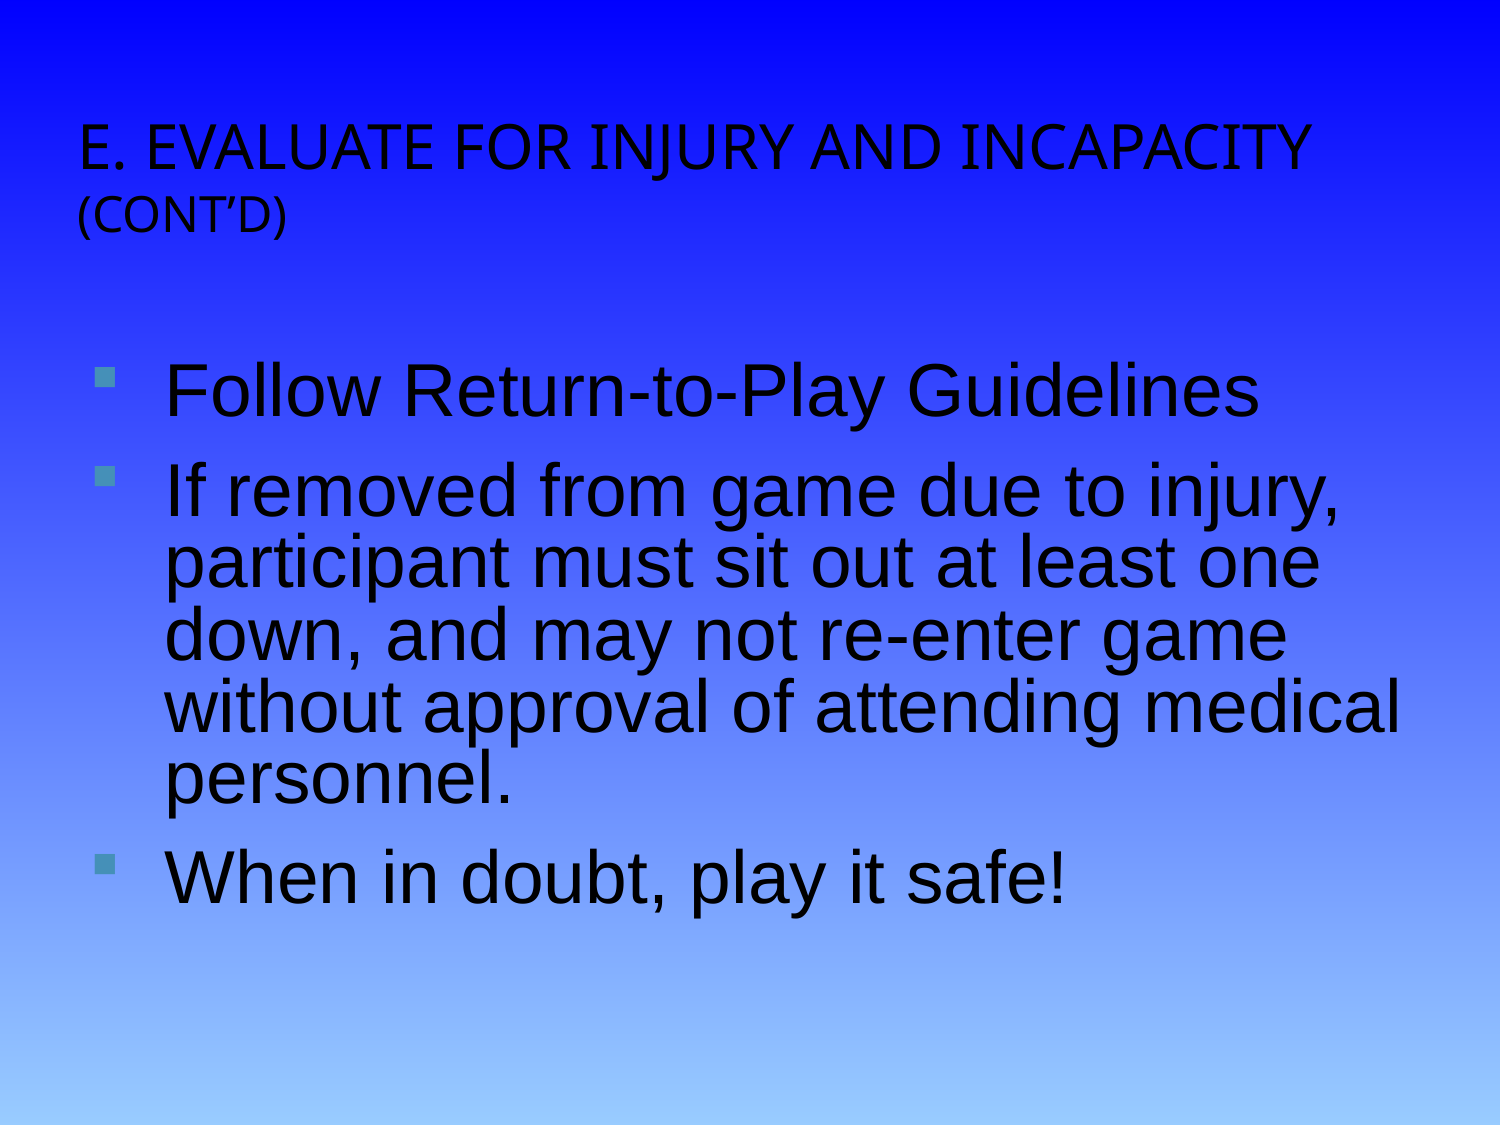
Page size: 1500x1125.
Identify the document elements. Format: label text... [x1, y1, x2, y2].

text_box E. Evaluate for injury and incapacity (Cont’d) [62, 99, 1425, 250]
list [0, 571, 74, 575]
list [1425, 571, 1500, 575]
text_box Follow Return-to-Play Guidelines If removed from game due to injury, participant must sit out at least one down, and may not re-enter game without approval of attending medical personnel. When in doubt, play it safe! [74, 351, 1425, 926]
